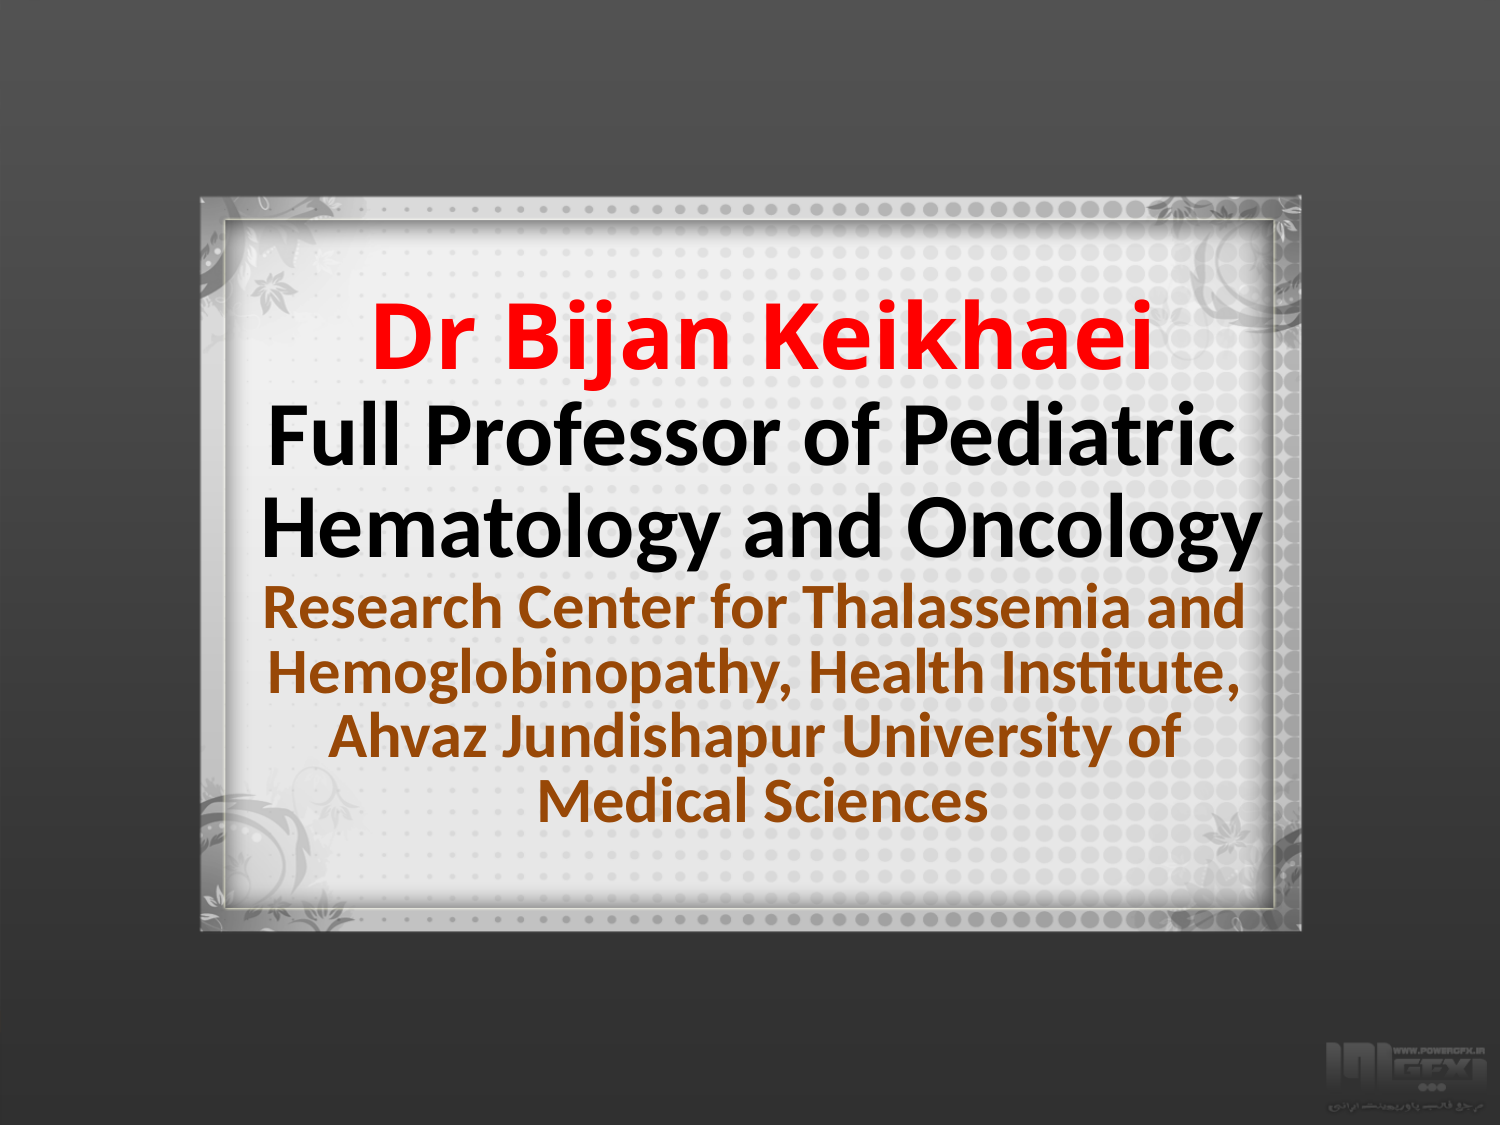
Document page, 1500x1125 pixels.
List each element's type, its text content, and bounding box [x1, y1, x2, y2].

title Dr Bijan Keikhaei Full Professor of Pediatric Hematology and Oncology Research Center for Thalassemia and Hemoglobinopathy, Health Institute, Ahvaz Jundishapur University of Medical Sciences [24, 0, 1500, 1075]
picture [0, 0, 1500, 1125]
